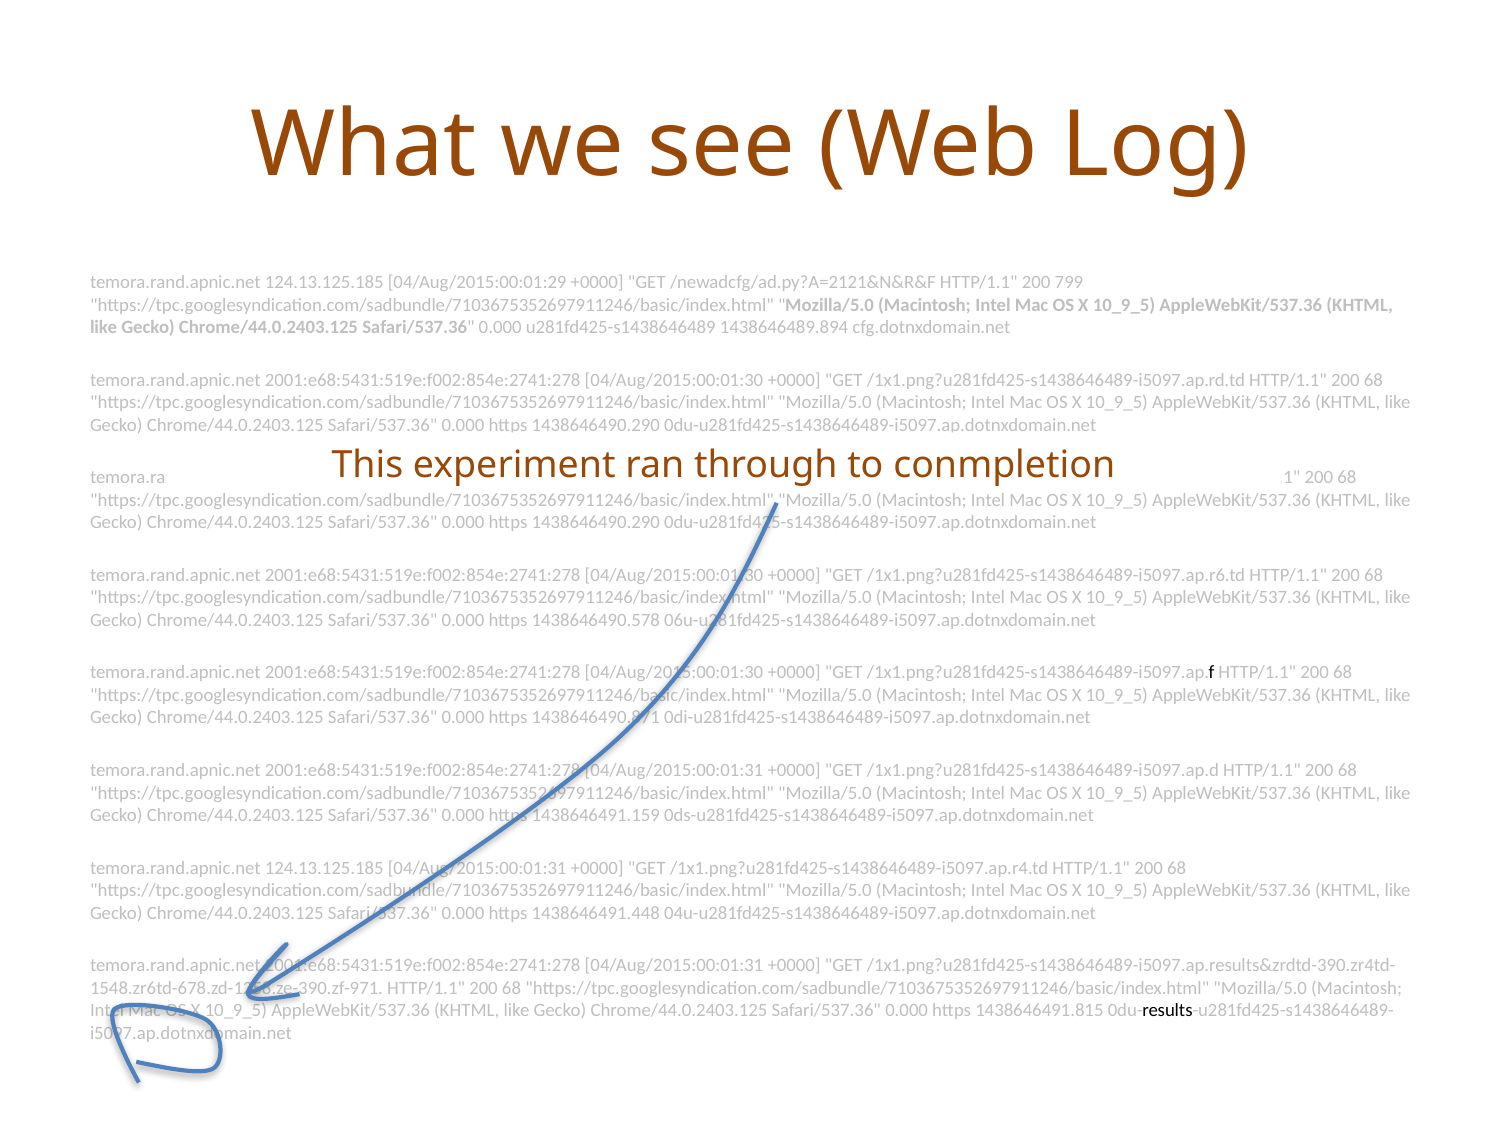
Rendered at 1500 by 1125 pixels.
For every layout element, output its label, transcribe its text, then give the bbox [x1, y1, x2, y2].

text_box This experiment ran through to conmpletion [166, 432, 1282, 492]
text_box [110, 1002, 223, 1084]
text_box [245, 501, 779, 1002]
title What we see (Web Log) [75, 45, 1425, 233]
list temora.rand.apnic.net 124.13.125.185 [04/Aug/2015:00:01:29 +0000] "GET /newadcfg/ad.py?A=2121&N&R&F HTTP/1.1" 200 799 "https://tpc.googlesyndication.com/sadbundle/7103675352697911246/basic/index.html" "Mozilla/5.0 (Macintosh; Intel Mac OS X 10_9_5) AppleWebKit/537.36 (KHTML, like Gecko) Chrome/44.0.2403.125 Safari/537.36" 0.000 u281fd425-s1438646489 1438646489.894 cfg.dotnxdomain.net temora.rand.apnic.net 2001:e68:5431:519e:f002:854e:2741:278 [04/Aug/2015:00:01:30 +0000] "GET /1x1.png?u281fd425-s1438646489-i5097.ap.rd.td HTTP/1.1" 200 68 "https://tpc.googlesyndication.com/sadbundle/7103675352697911246/basic/index.html" "Mozilla/5.0 (Macintosh; Intel Mac OS X 10_9_5) AppleWebKit/537.36 (KHTML, like Gecko) Chrome/44.0.2403.125 Safari/537.36" 0.000 https 1438646490.290 0du-u281fd425-s1438646489-i5097.ap.dotnxdomain.net temora.rand.apnic.net 2001:e68:5431:519e:f002:854e:2741:278 [04/Aug/2015:00:01:30 +0000] "GET /1x1.png?u281fd425-s1438646489-i5097.ap.e HTTP/1.1" 200 68 "https://tpc.googlesyndication.com/sadbundle/7103675352697911246/basic/index.html" "Mozilla/5.0 (Macintosh; Intel Mac OS X 10_9_5) AppleWebKit/537.36 (KHTML, like Gecko) Chrome/44.0.2403.125 Safari/537.36" 0.000 https 1438646490.290 0du-u281fd425-s1438646489-i5097.ap.dotnxdomain.net temora.rand.apnic.net 2001:e68:5431:519e:f002:854e:2741:278 [04/Aug/2015:00:01:30 +0000] "GET /1x1.png?u281fd425-s1438646489-i5097.ap.r6.td HTTP/1.1" 200 68 "https://tpc.googlesyndication.com/sadbundle/7103675352697911246/basic/index.html" "Mozilla/5.0 (Macintosh; Intel Mac OS X 10_9_5) AppleWebKit/537.36 (KHTML, like Gecko) Chrome/44.0.2403.125 Safari/537.36" 0.000 https 1438646490.578 06u-u281fd425-s1438646489-i5097.ap.dotnxdomain.net temora.rand.apnic.net 2001:e68:5431:519e:f002:854e:2741:278 [04/Aug/2015:00:01:30 +0000] "GET /1x1.png?u281fd425-s1438646489-i5097.ap.f HTTP/1.1" 200 68 "https://tpc.googlesyndication.com/sadbundle/7103675352697911246/basic/index.html" "Mozilla/5.0 (Macintosh; Intel Mac OS X 10_9_5) AppleWebKit/537.36 (KHTML, like Gecko) Chrome/44.0.2403.125 Safari/537.36" 0.000 https 1438646490.871 0di-u281fd425-s1438646489-i5097.ap.dotnxdomain.net temora.rand.apnic.net 2001:e68:5431:519e:f002:854e:2741:278 [04/Aug/2015:00:01:31 +0000] "GET /1x1.png?u281fd425-s1438646489-i5097.ap.d HTTP/1.1" 200 68 "https://tpc.googlesyndication.com/sadbundle/7103675352697911246/basic/index.html" "Mozilla/5.0 (Macintosh; Intel Mac OS X 10_9_5) AppleWebKit/537.36 (KHTML, like Gecko) Chrome/44.0.2403.125 Safari/537.36" 0.000 https 1438646491.159 0ds-u281fd425-s1438646489-i5097.ap.dotnxdomain.net temora.rand.apnic.net 124.13.125.185 [04/Aug/2015:00:01:31 +0000] "GET /1x1.png?u281fd425-s1438646489-i5097.ap.r4.td HTTP/1.1" 200 68 "https://tpc.googlesyndication.com/sadbundle/7103675352697911246/basic/index.html" "Mozilla/5.0 (Macintosh; Intel Mac OS X 10_9_5) AppleWebKit/537.36 (KHTML, like Gecko) Chrome/44.0.2403.125 Safari/537.36" 0.000 https 1438646491.448 04u-u281fd425-s1438646489-i5097.ap.dotnxdomain.net temora.rand.apnic.net 2001:e68:5431:519e:f002:854e:2741:278 [04/Aug/2015:00:01:31 +0000] "GET /1x1.png?u281fd425-s1438646489-i5097.ap.results&zrdtd-390.zr4td-1548.zr6td-678.zd-1258.ze-390.zf-971. HTTP/1.1" 200 68 "https://tpc.googlesyndication.com/sadbundle/7103675352697911246/basic/index.html" "Mozilla/5.0 (Macintosh; Intel Mac OS X 10_9_5) AppleWebKit/537.36 (KHTML, like Gecko) Chrome/44.0.2403.125 Safari/537.36" 0.000 https 1438646491.815 0du-results-u281fd425-s1438646489-i5097.ap.dotnxdomain.net [75, 262, 1425, 1005]
